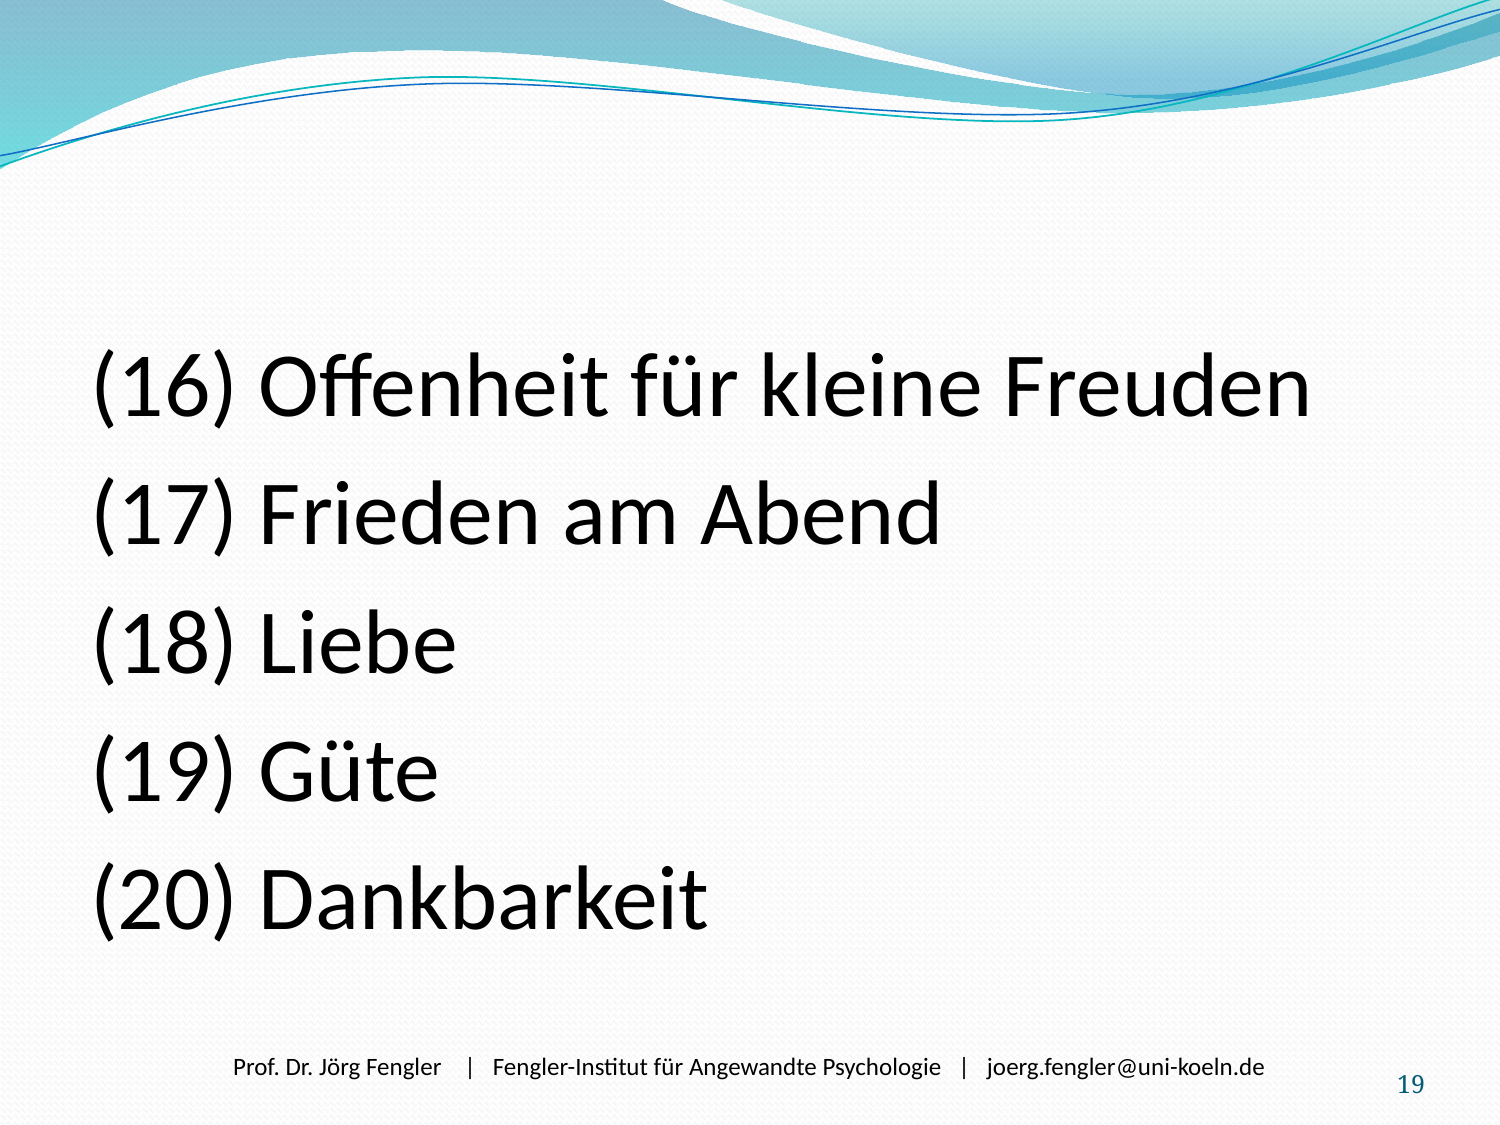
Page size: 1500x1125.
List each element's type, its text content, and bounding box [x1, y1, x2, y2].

list (16) Offenheit für kleine Freuden (17) Frieden am Abend (18) Liebe (19) Güte (20) Dankbarkeit [74, 317, 1426, 1038]
slide_number 19 [1299, 1042, 1425, 1103]
